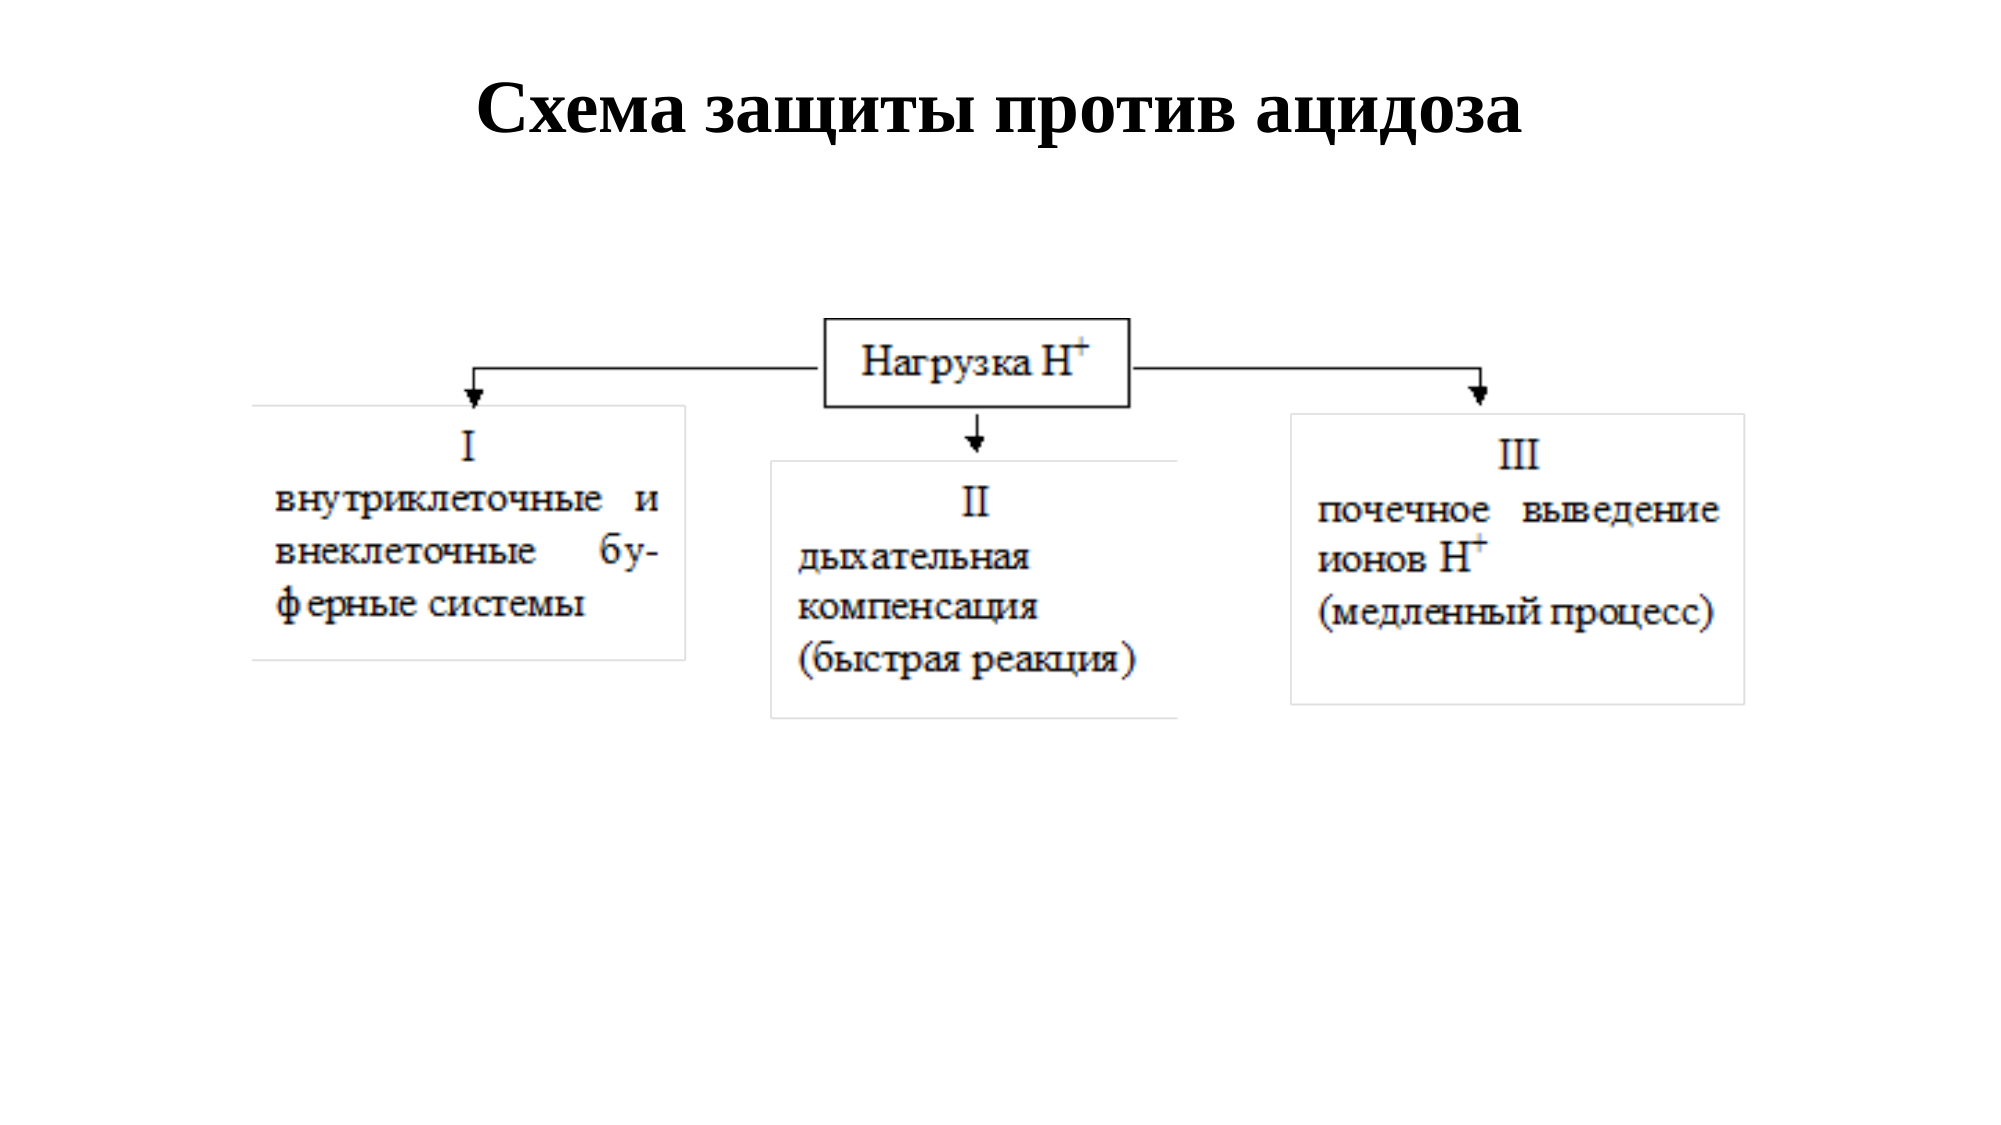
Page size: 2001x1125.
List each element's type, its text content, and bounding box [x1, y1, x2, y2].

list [252, 318, 1748, 722]
title Схема защиты против ацидоза [137, 59, 1863, 157]
